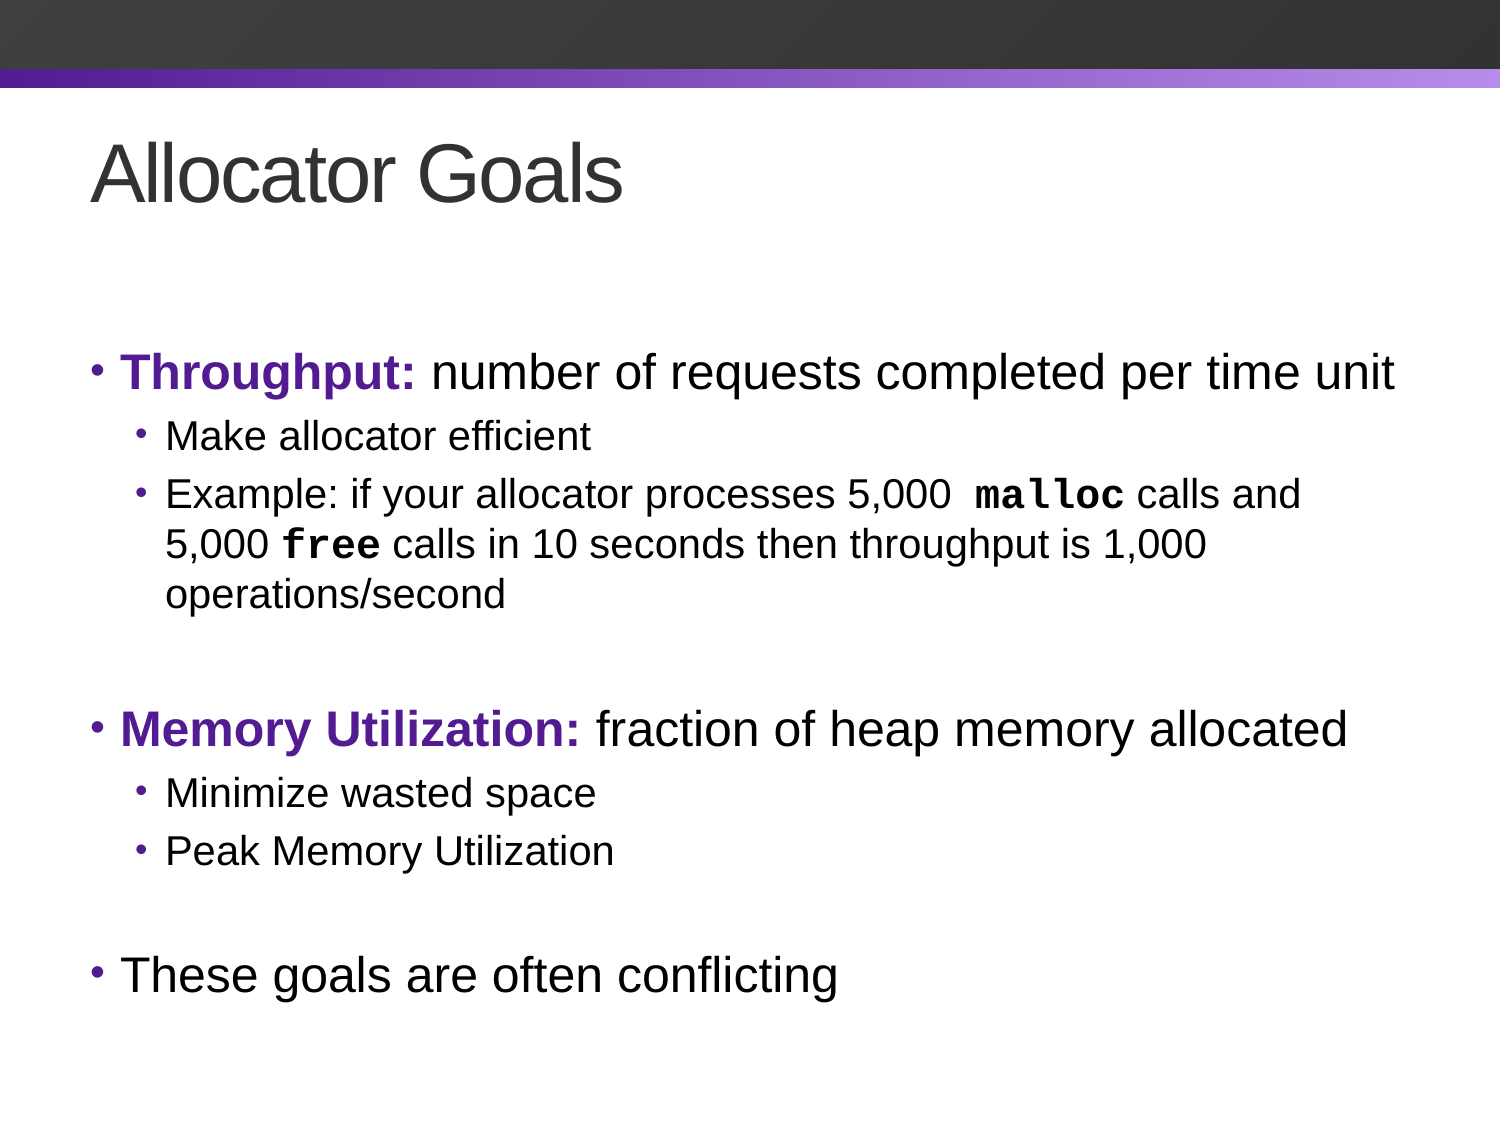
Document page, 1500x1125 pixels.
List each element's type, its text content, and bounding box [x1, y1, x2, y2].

title Allocator Goals [75, 87, 1425, 250]
